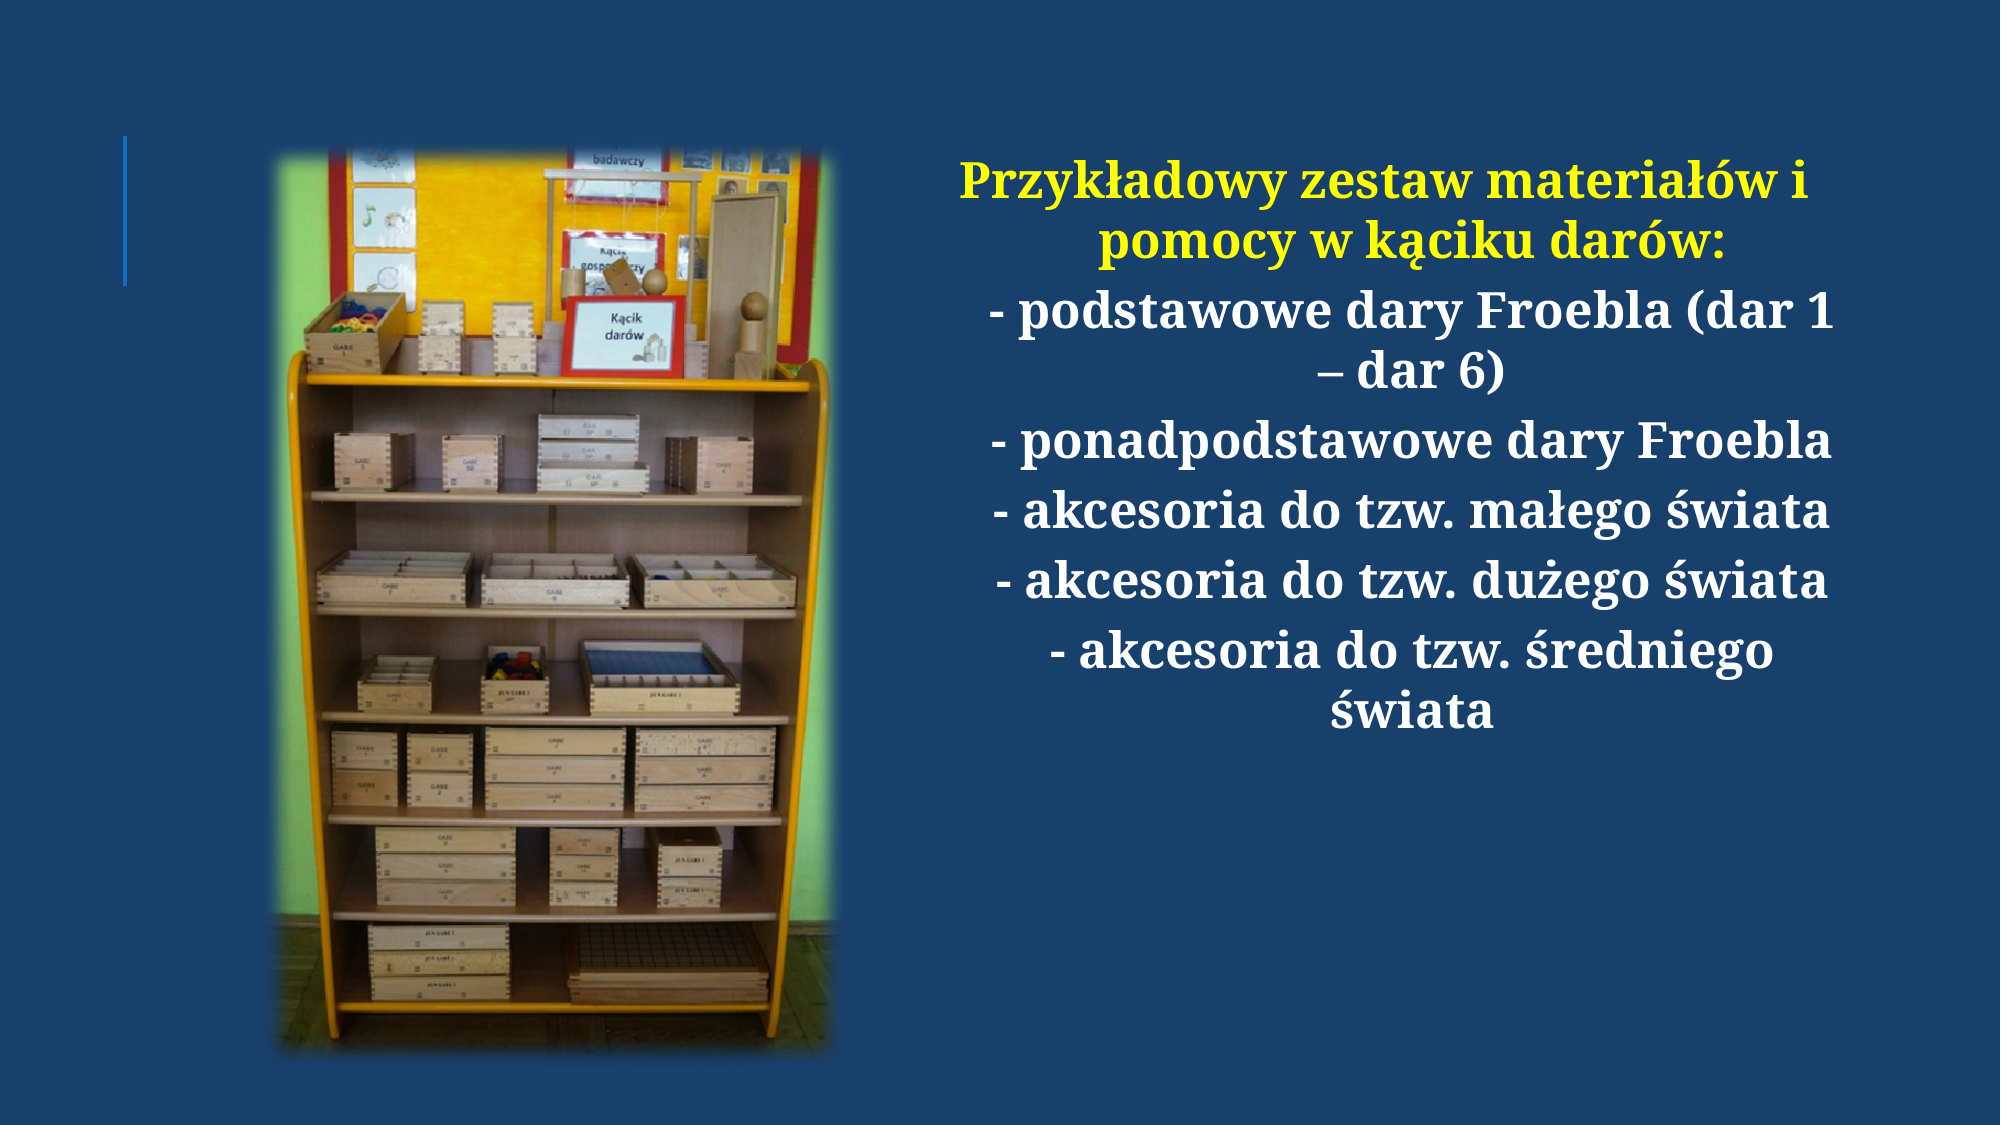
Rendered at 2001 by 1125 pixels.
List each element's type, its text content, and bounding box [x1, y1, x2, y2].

picture [260, 141, 847, 1070]
list Przykładowy zestaw materiałów i pomocy w kąciku darów: - podstawowe dary Froebla (dar 1 – dar 6) - ponadpodstawowe dary Froebla - akcesoria do tzw. małego świata - akcesoria do tzw. dużego świata - akcesoria do tzw. średniego świata [909, 141, 1860, 1035]
